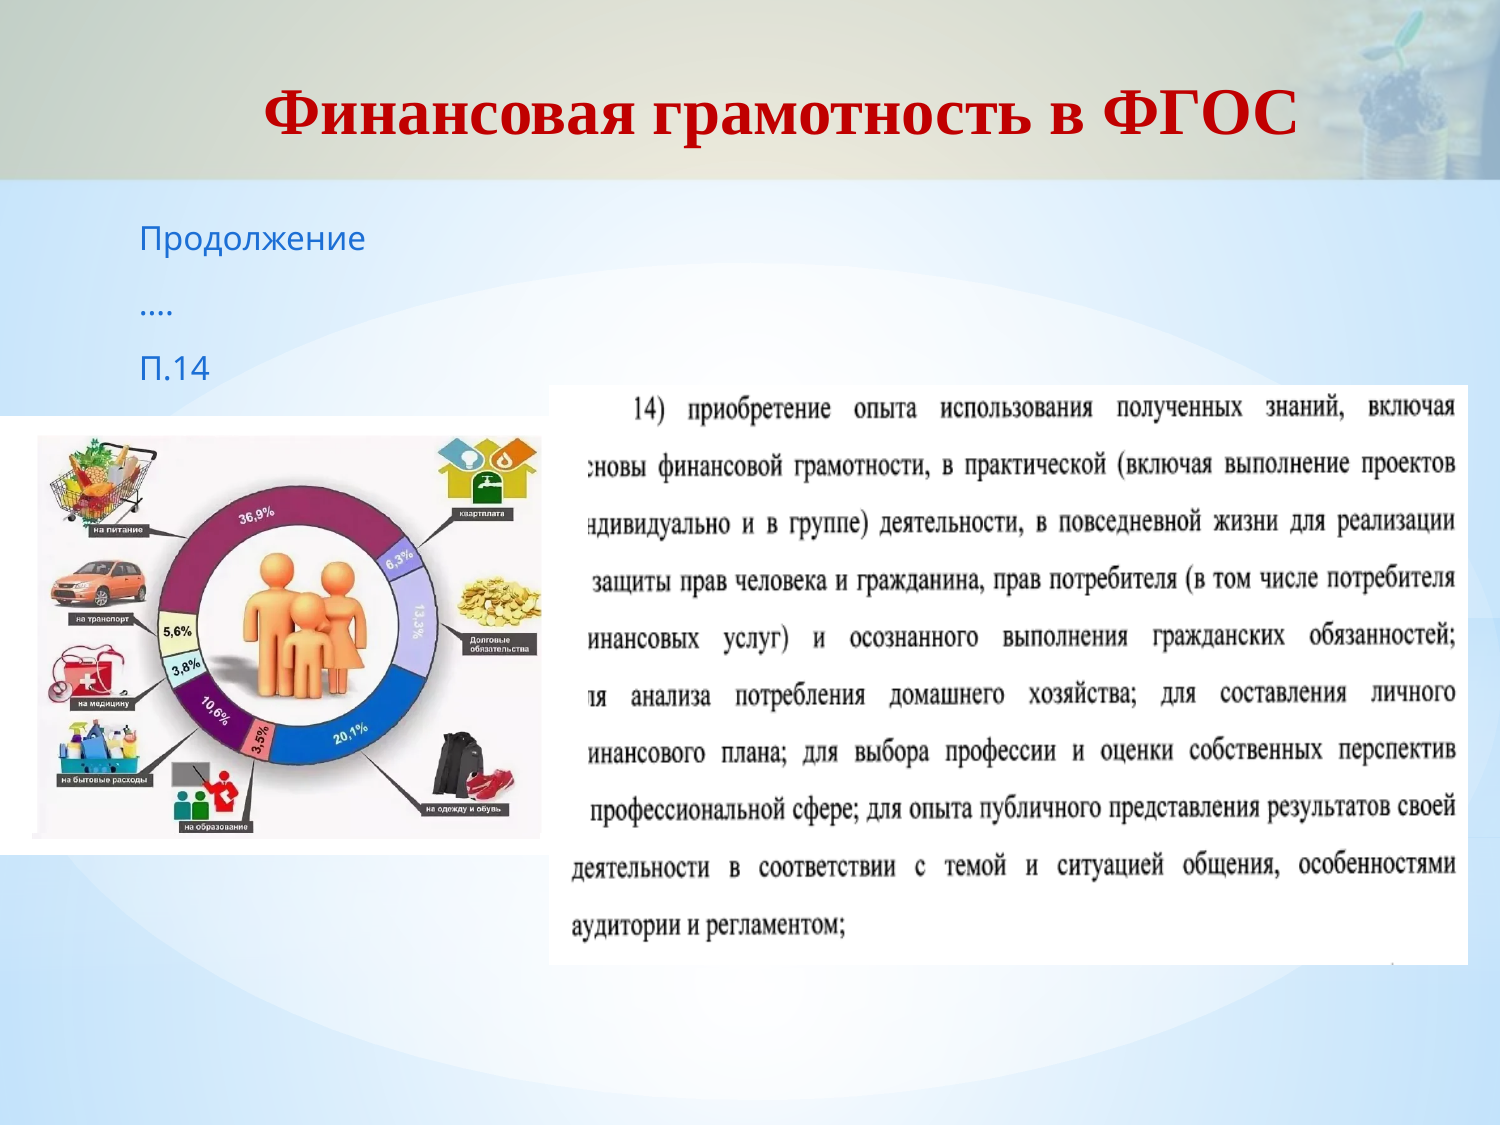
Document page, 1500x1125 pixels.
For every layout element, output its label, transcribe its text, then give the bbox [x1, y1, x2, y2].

picture [0, 385, 1468, 965]
text_box [0, 42, 1496, 185]
text_box Продолжение …. П.14 [123, 209, 1076, 395]
text_box Финансовая грамотность в ФГОС [182, 60, 1400, 156]
